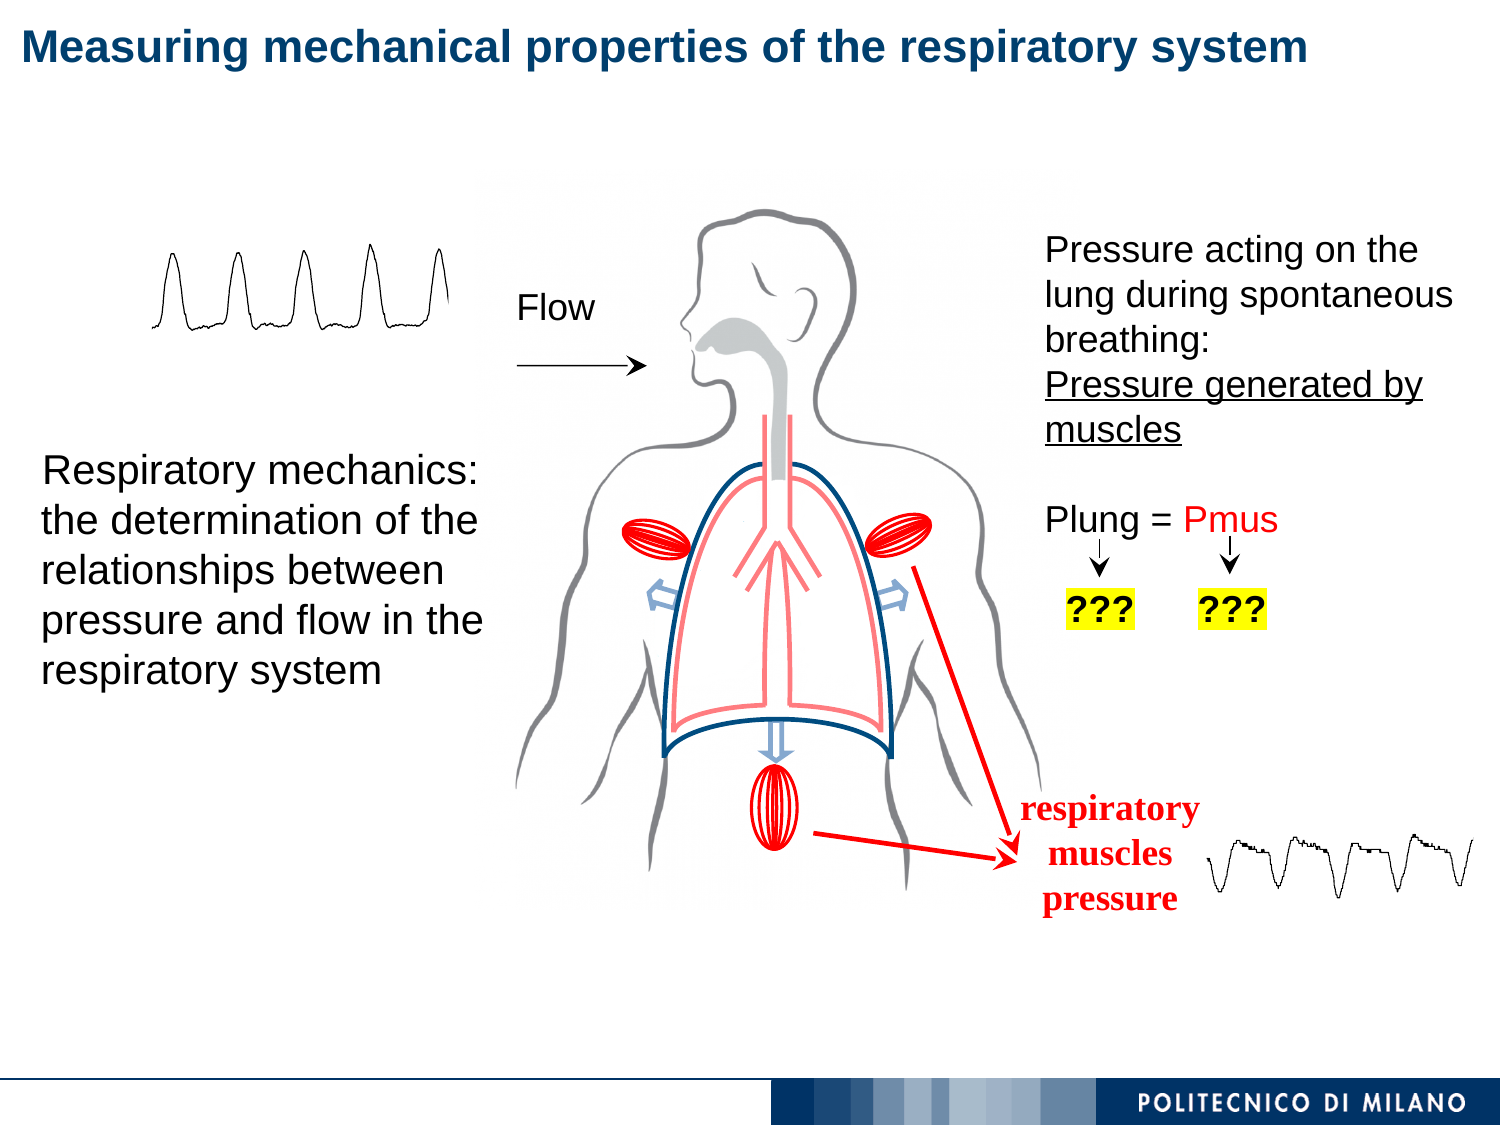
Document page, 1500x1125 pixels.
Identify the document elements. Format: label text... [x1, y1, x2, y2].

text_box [881, 500, 916, 570]
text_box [751, 769, 798, 850]
picture [0, 1074, 1500, 1125]
text_box Pressure acting on the lung during spontaneous breathing: Pressure generated by muscles Plung = Pmus ??? ??? [1083, 217, 1492, 683]
picture [151, 211, 449, 362]
picture [1206, 804, 1474, 920]
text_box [813, 832, 1018, 863]
list Respiratory mechanics: the determination of the relationships between pressure and flow in the respiratory system [0, 442, 469, 766]
picture [474, 169, 1080, 910]
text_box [648, 414, 907, 762]
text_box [638, 504, 674, 574]
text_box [912, 565, 1018, 832]
text_box respiratory muscles pressure [993, 782, 1227, 919]
title Measuring mechanical properties of the respiratory system [21, 16, 1326, 155]
